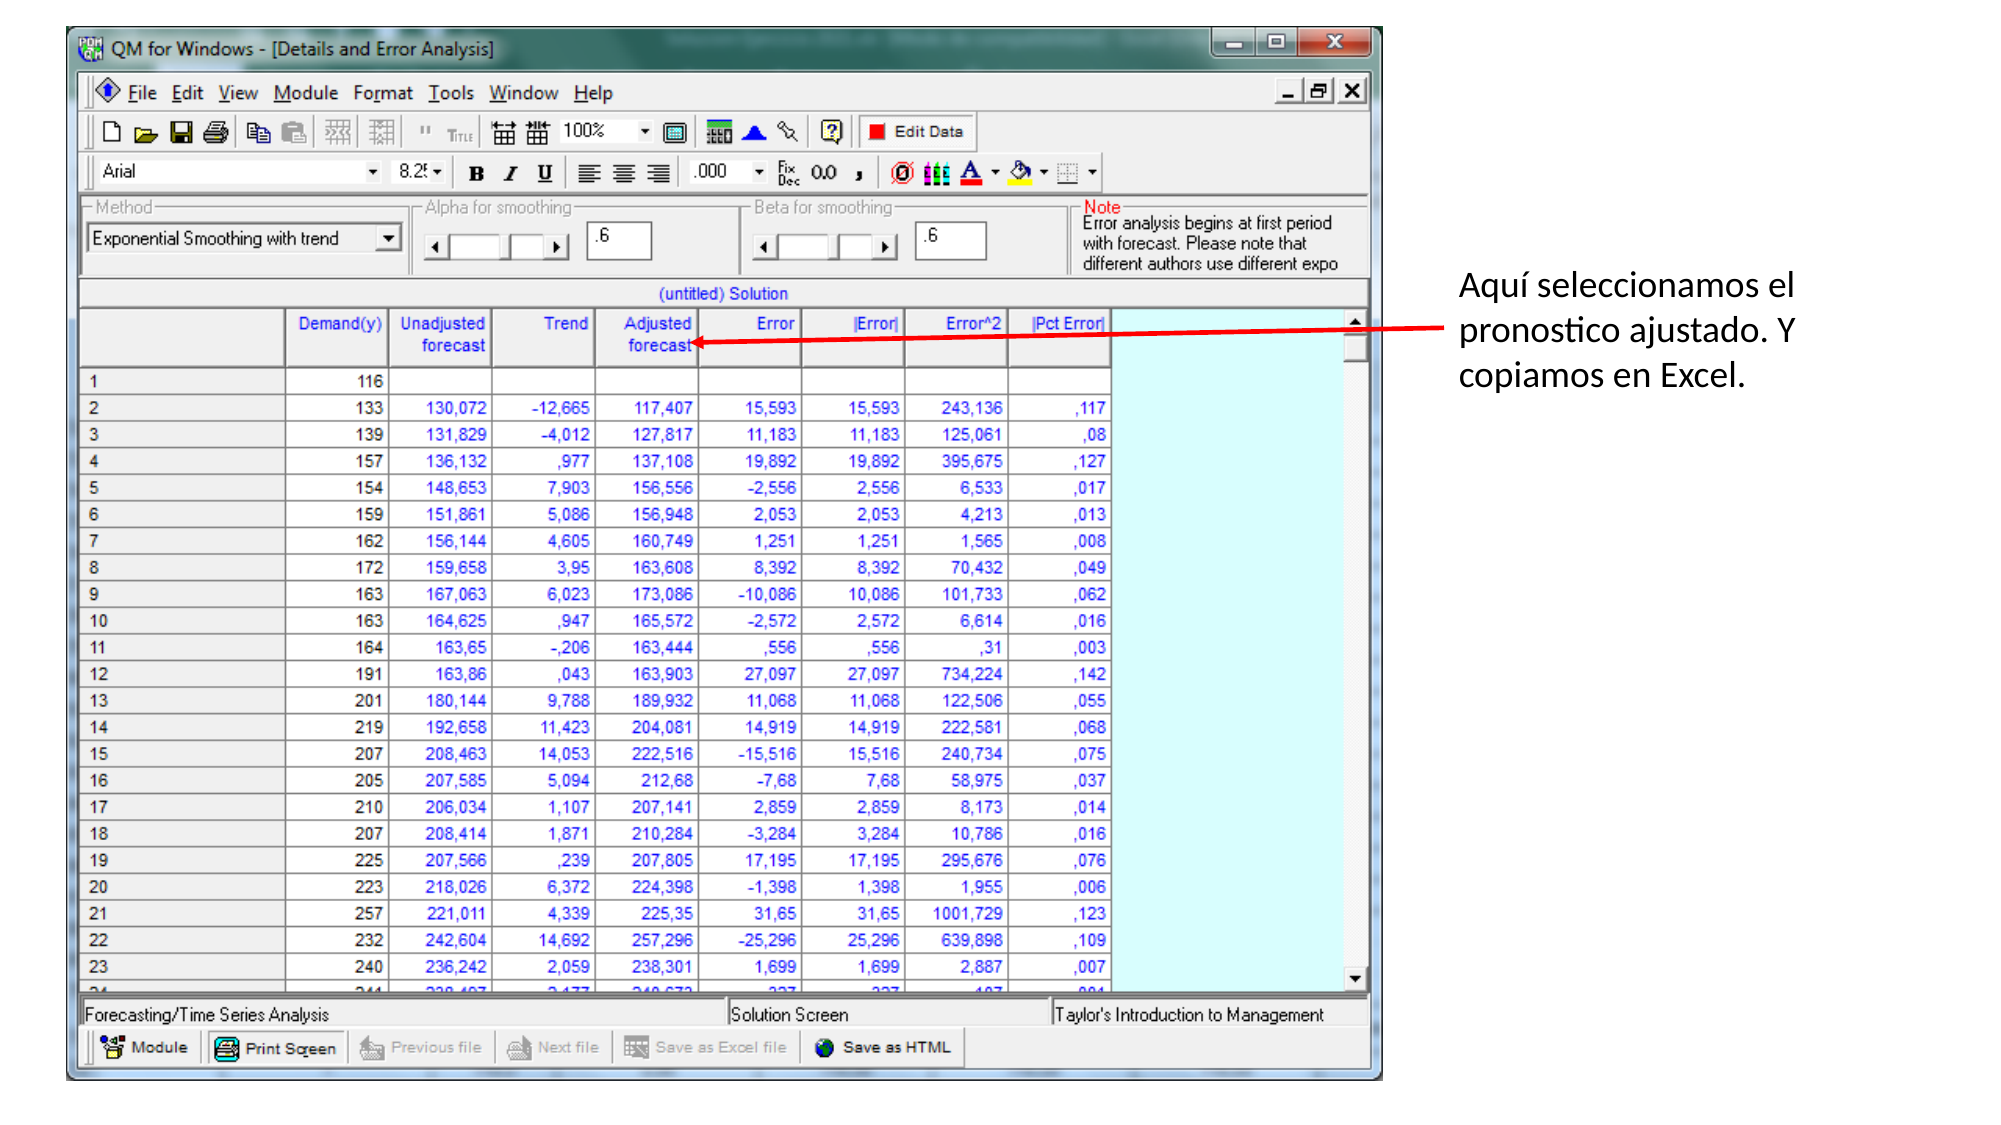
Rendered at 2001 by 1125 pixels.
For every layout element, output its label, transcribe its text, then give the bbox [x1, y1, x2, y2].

text_box Aquí seleccionamos el pronostico ajustado. Y copiamos en Excel. [1444, 252, 1821, 403]
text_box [689, 328, 1444, 343]
picture [66, 26, 1383, 1081]
